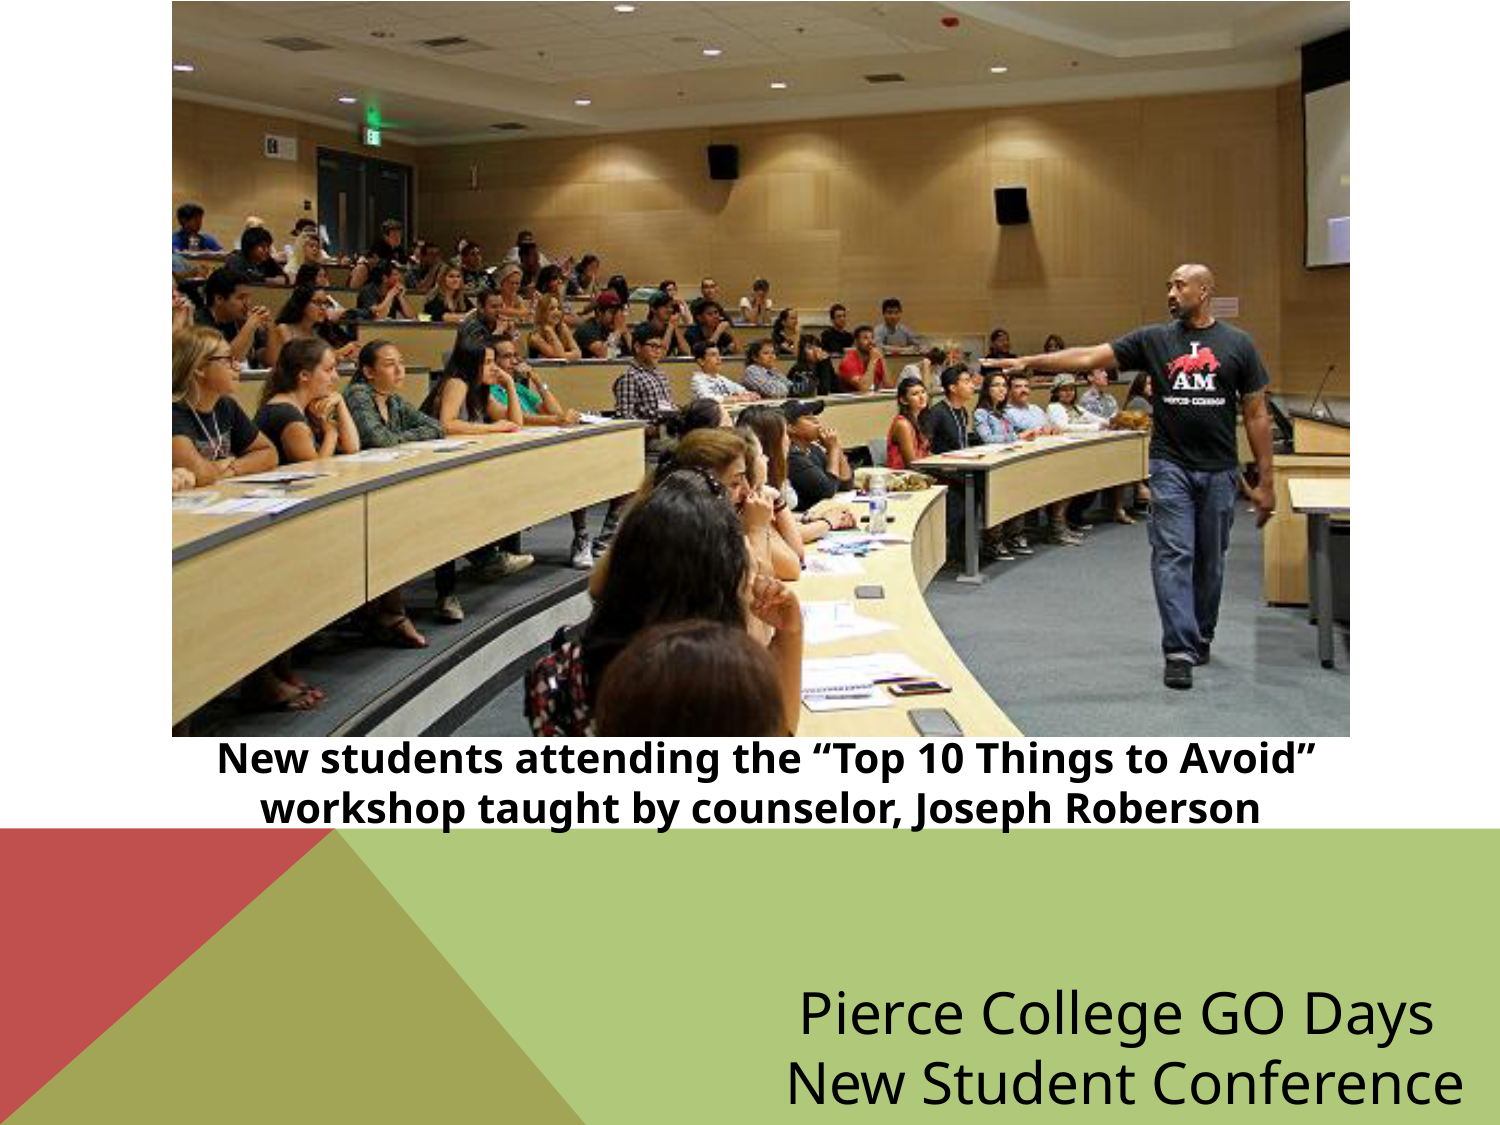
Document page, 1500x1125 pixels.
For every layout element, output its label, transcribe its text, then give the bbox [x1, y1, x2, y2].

text_box New students attending the “Top 10 Things to Avoid” workshop taught by counselor, Joseph Roberson [185, 744, 1348, 840]
picture [171, 1, 1351, 737]
text_box Pierce College GO Days New Student Conference [749, 968, 1500, 1124]
